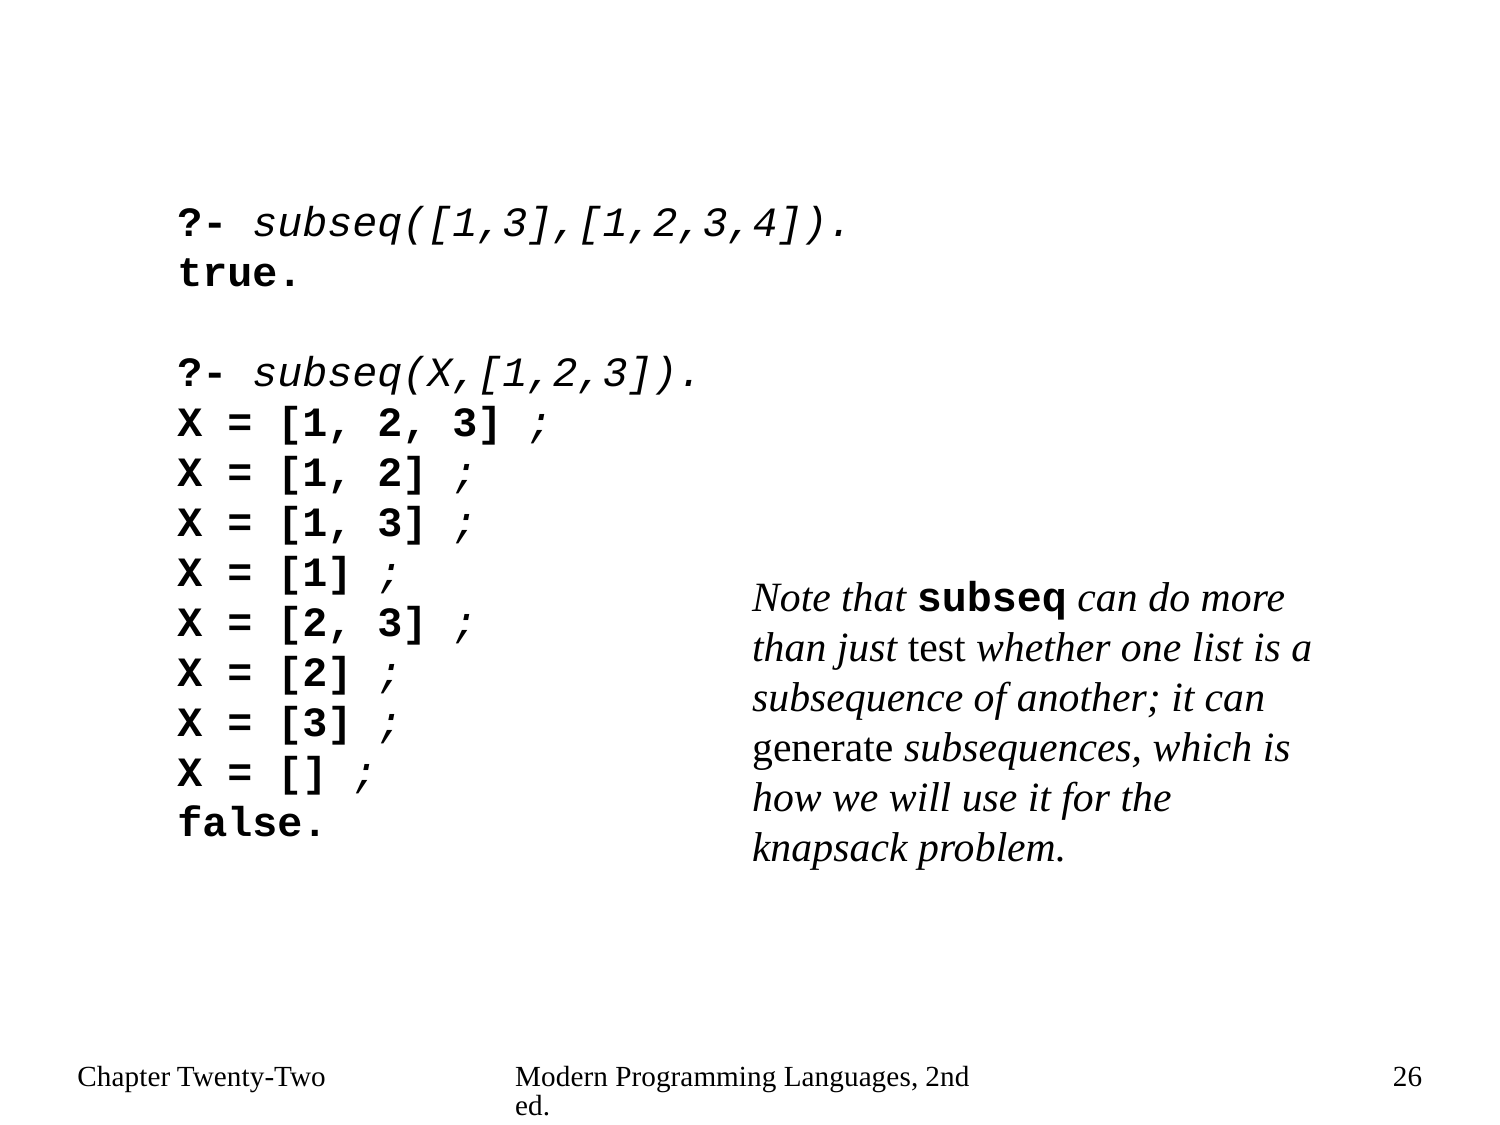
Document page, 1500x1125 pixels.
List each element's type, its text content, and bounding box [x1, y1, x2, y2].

text_box ?- subseq([1,3],[1,2,3,4]). true. ?- subseq(X,[1,2,3]). X = [1, 2, 3] ; X = [1, 2] ; X = [1, 3] ; X = [1] ; X = [2, 3] ; X = [2] ; X = [3] ; X = [] ; false. [162, 187, 1025, 853]
slide_number 26 [1124, 1036, 1438, 1113]
slide_number Chapter Twenty-Two [62, 1036, 401, 1113]
text_box Note that subseq can do more than just test whether one list is a subsequence of another; it can generate subsequences, which is how we will use it for the knapsack problem. [737, 562, 1350, 878]
footer Modern Programming Languages, 2nd ed. [499, 1036, 1001, 1113]
